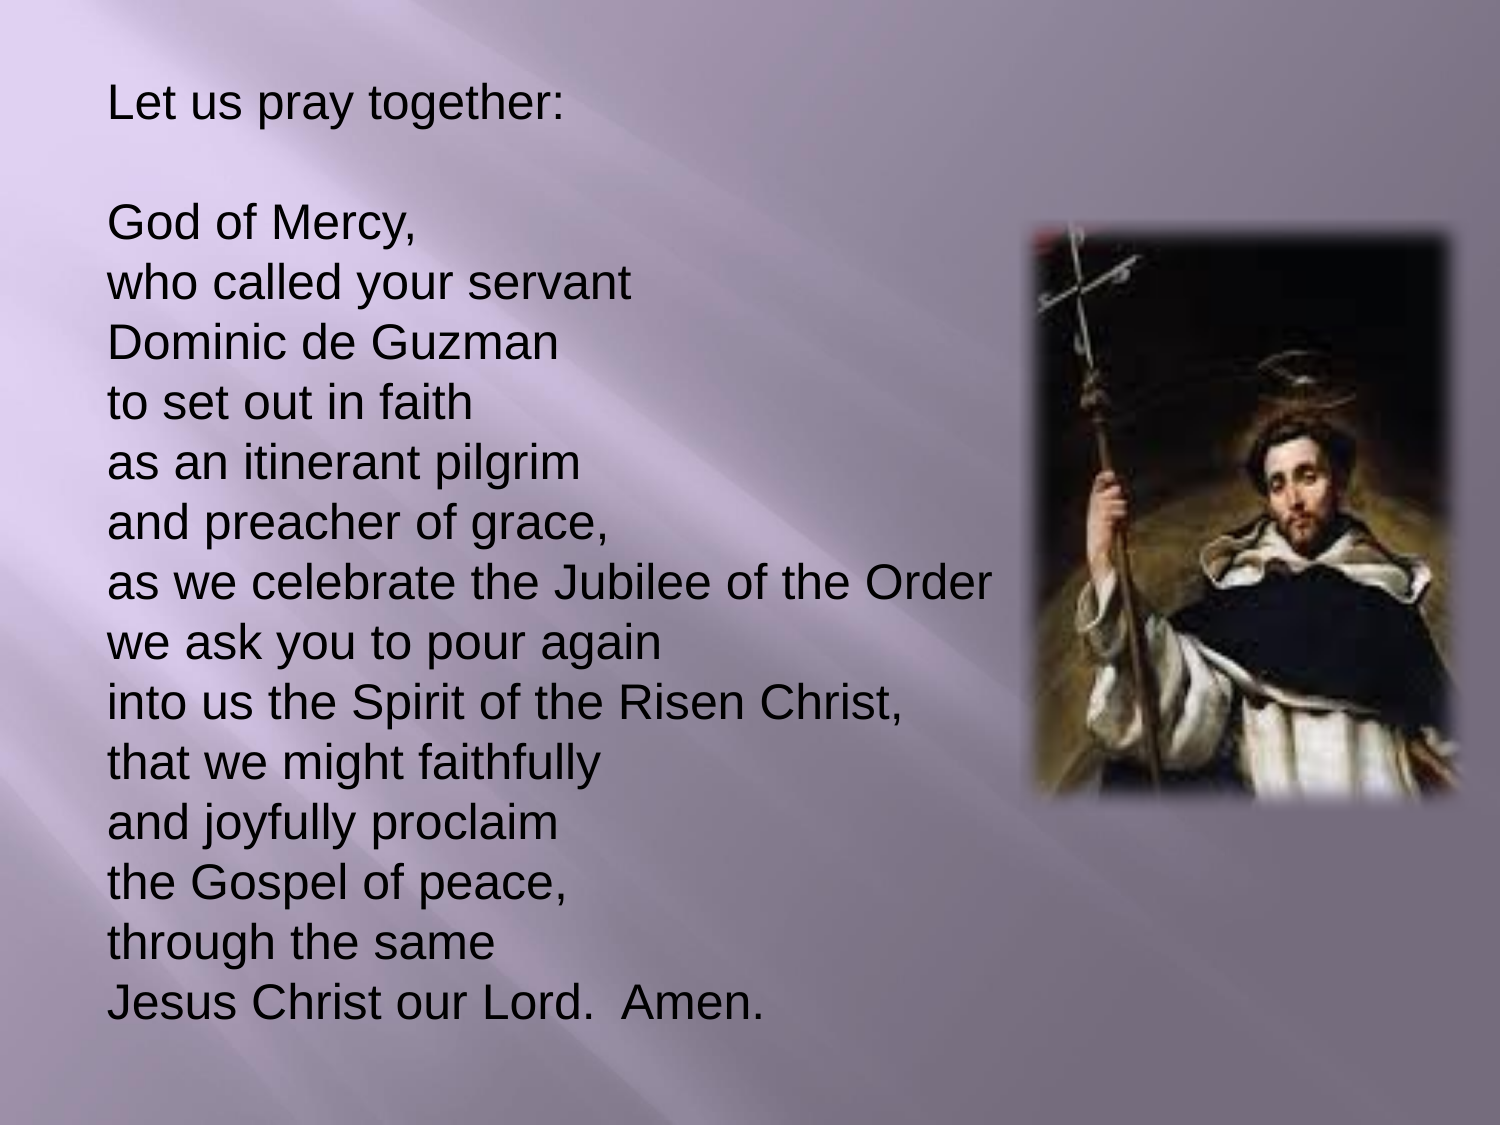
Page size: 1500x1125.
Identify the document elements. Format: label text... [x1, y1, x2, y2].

text_box Let us pray together: God of Mercy, who called your servant Dominic de Guzman to set out in faith as an itinerant pilgrim and preacher of grace, as we celebrate the Jubilee of the Order we ask you to pour again into us the Spirit of the Risen Christ, that we might faithfully and joyfully proclaim the Gospel of peace, through the same Jesus Christ our Lord. Amen. [92, 62, 1009, 1038]
picture [0, 0, 1500, 1125]
